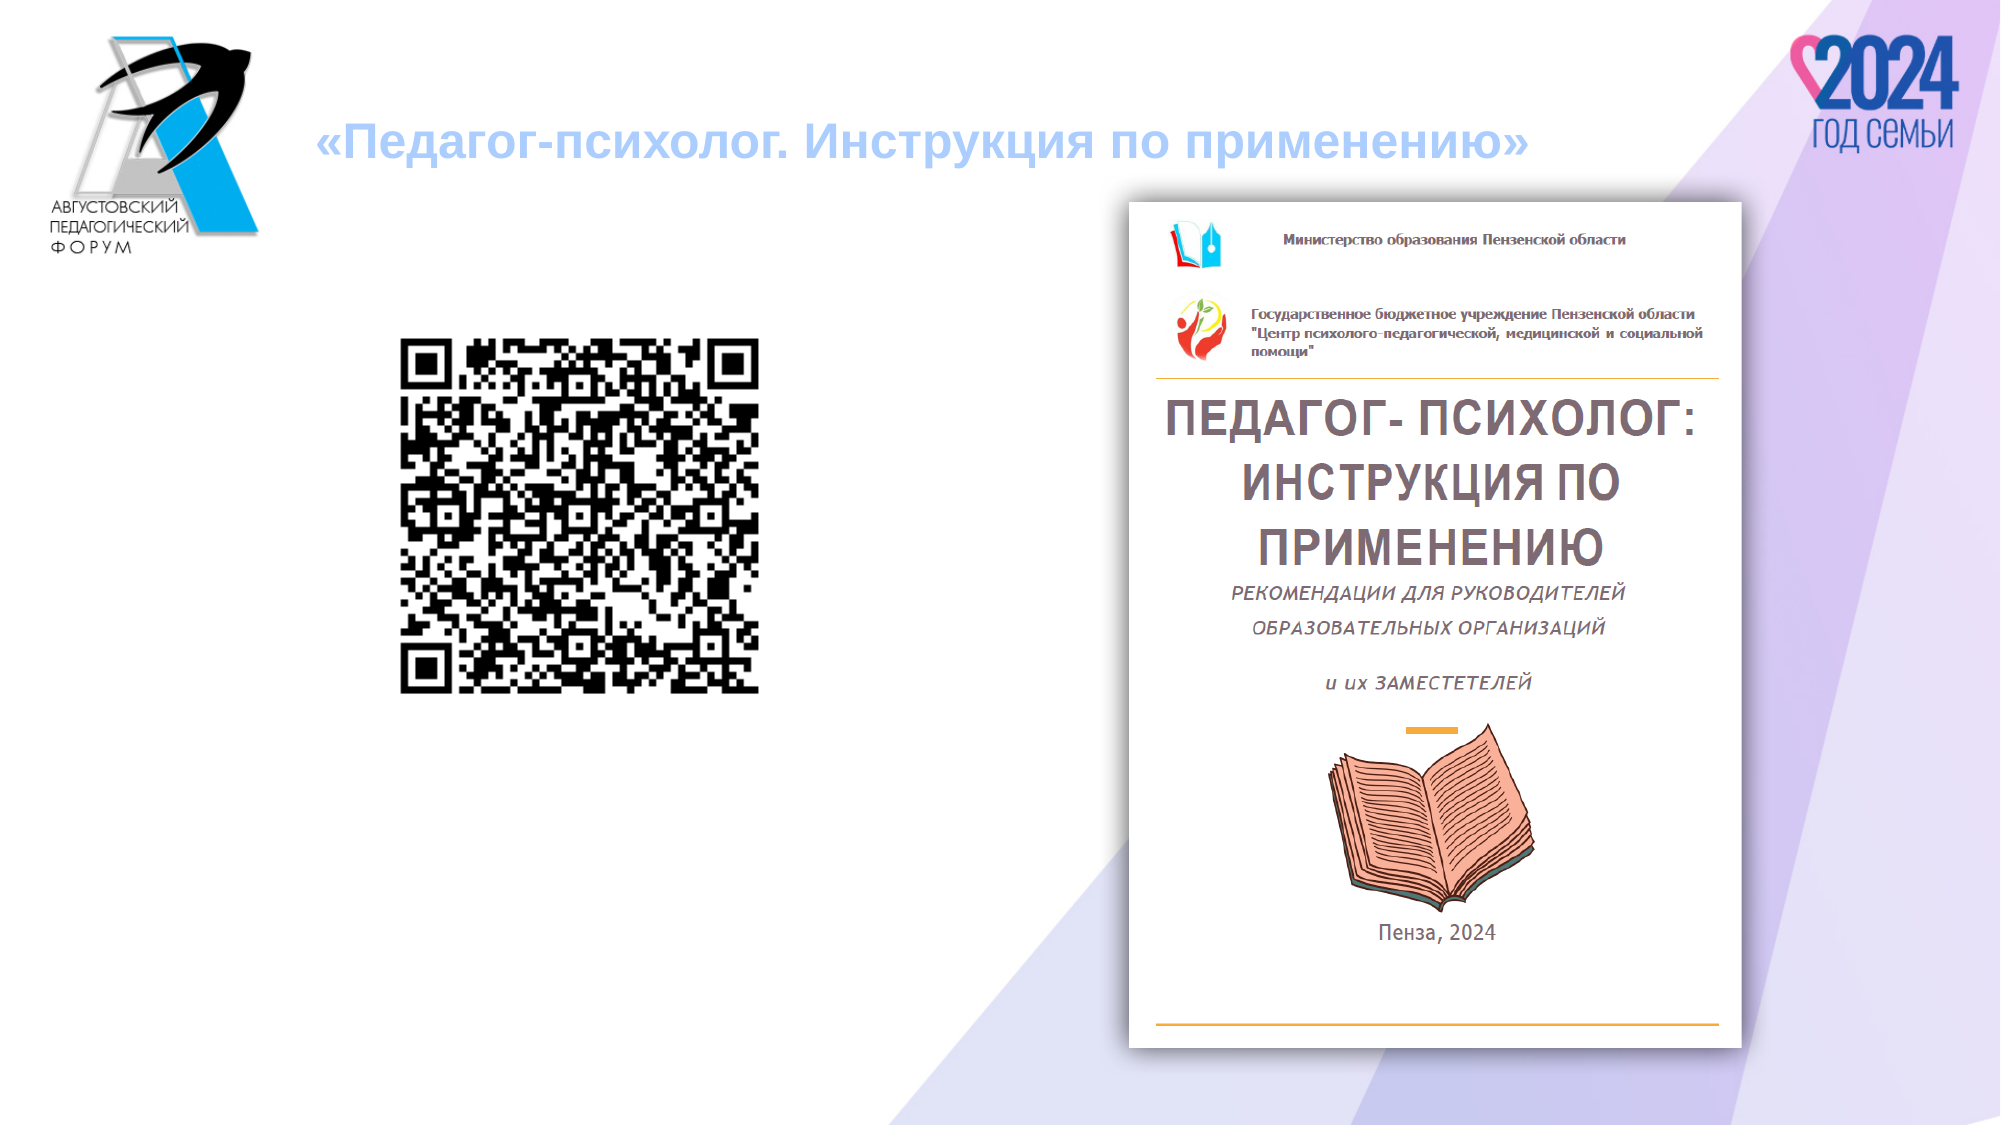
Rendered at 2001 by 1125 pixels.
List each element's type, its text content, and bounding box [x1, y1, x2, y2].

picture [0, 0, 2001, 1125]
title «Педагог-психолог. Инструкция по применению» [300, 83, 1784, 193]
